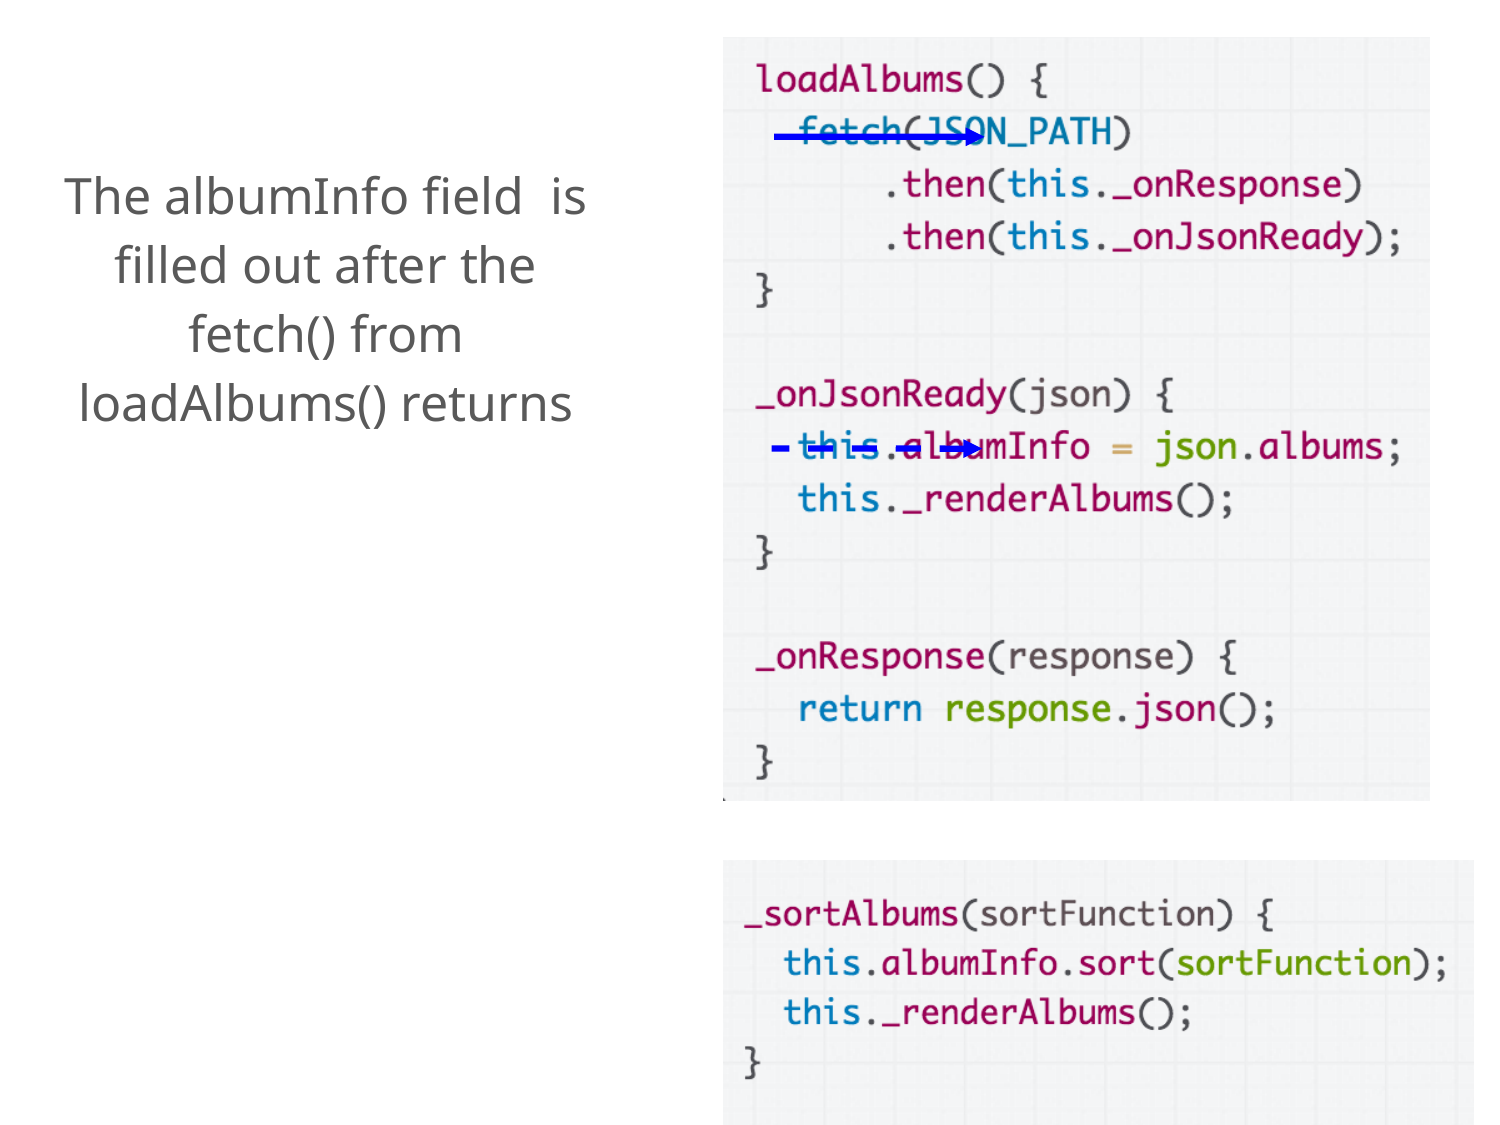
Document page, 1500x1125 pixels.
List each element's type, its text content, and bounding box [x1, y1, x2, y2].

text_box The albumInfo field is filled out after the fetch() from loadAlbums() returns [43, 140, 609, 465]
picture [722, 860, 1474, 1125]
picture [722, 37, 1430, 802]
